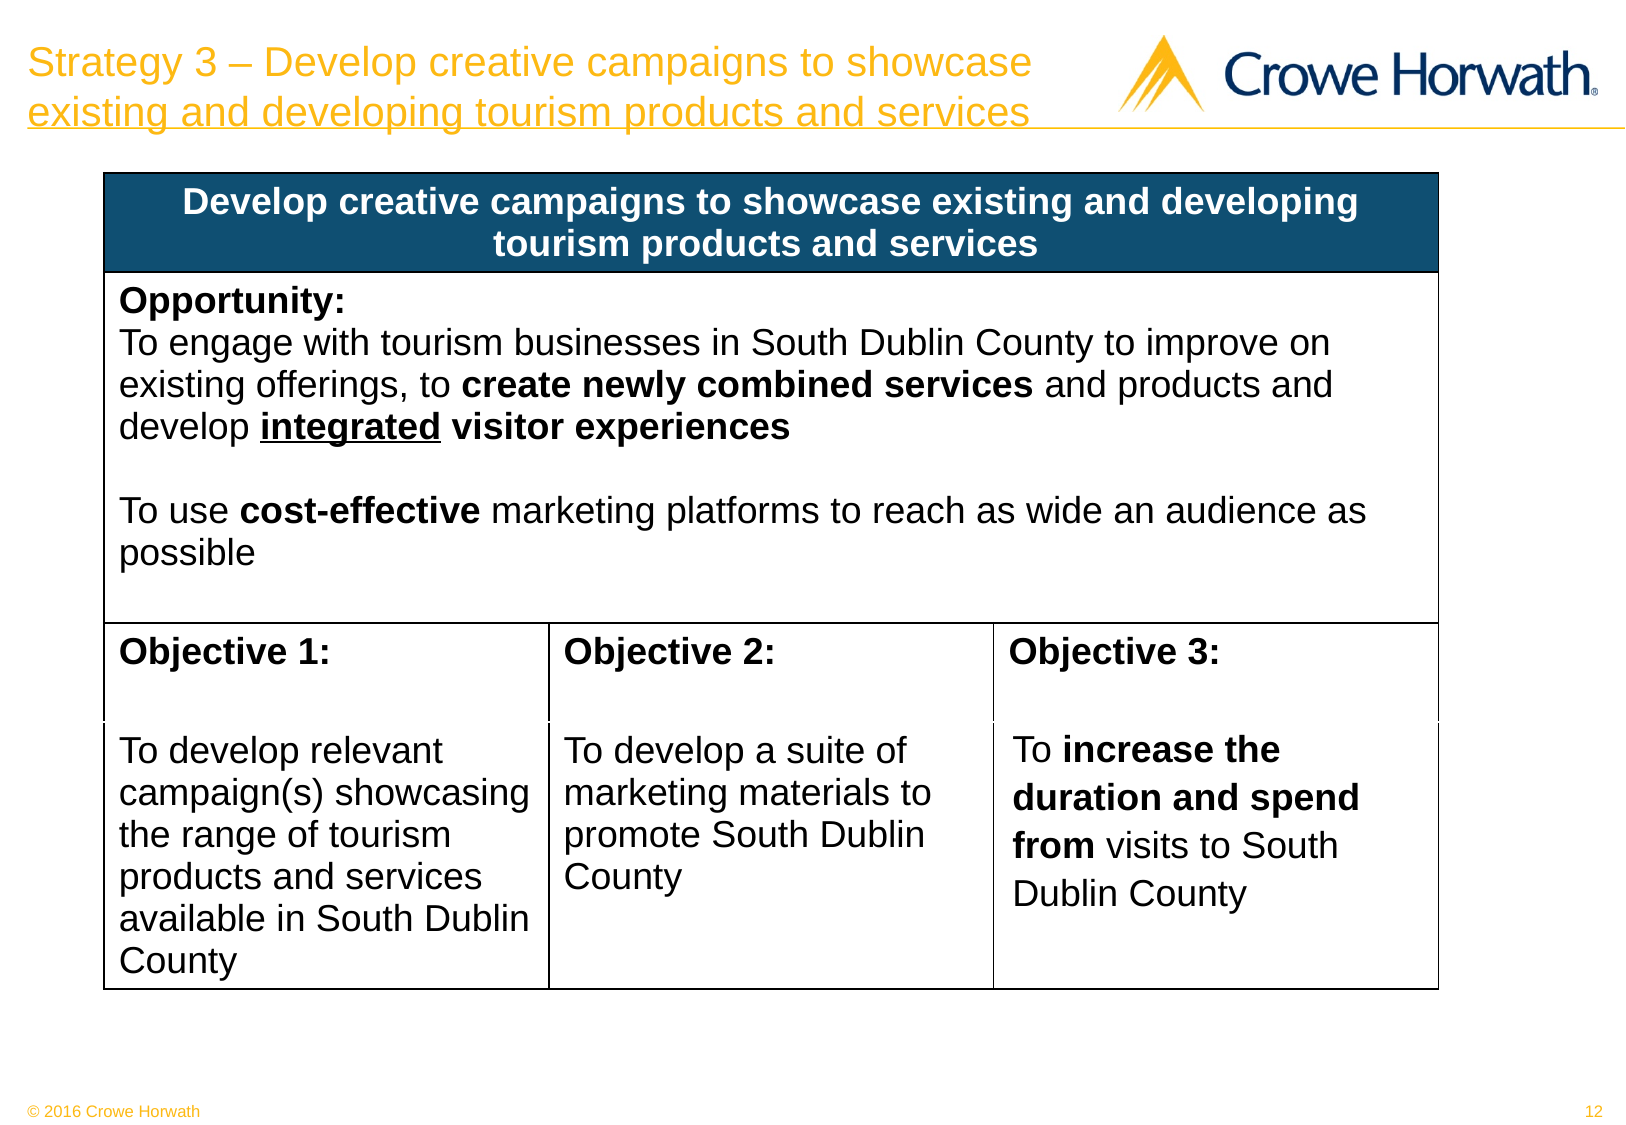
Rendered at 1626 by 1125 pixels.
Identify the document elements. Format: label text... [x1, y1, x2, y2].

picture [1118, 35, 1598, 112]
table_cell Opportunity: To engage with tourism businesses in South Dublin County to improve on existing offerings, to create newly combined services and products and develop integrated visitor experiences To use cost-effective marketing platforms to reach as wide an audience as possible [105, 273, 1438, 622]
table_cell To increase the duration and spend from visits to South Dublin County [994, 723, 1438, 988]
title Strategy 3 – Develop creative campaigns to showcase existing and developing tourism products and services [27, 27, 1109, 141]
table_cell Objective 1: [105, 624, 548, 721]
table_cell To develop a suite of marketing materials to promote South Dublin County [550, 723, 993, 988]
table_cell Objective 3: [994, 624, 1438, 721]
table_header Develop creative campaigns to showcase existing and developing tourism products and services [105, 174, 1438, 271]
table_cell To develop relevant campaign(s) showcasing the range of tourism products and services available in South Dublin County [105, 723, 548, 988]
table_cell Objective 2: [550, 624, 993, 721]
